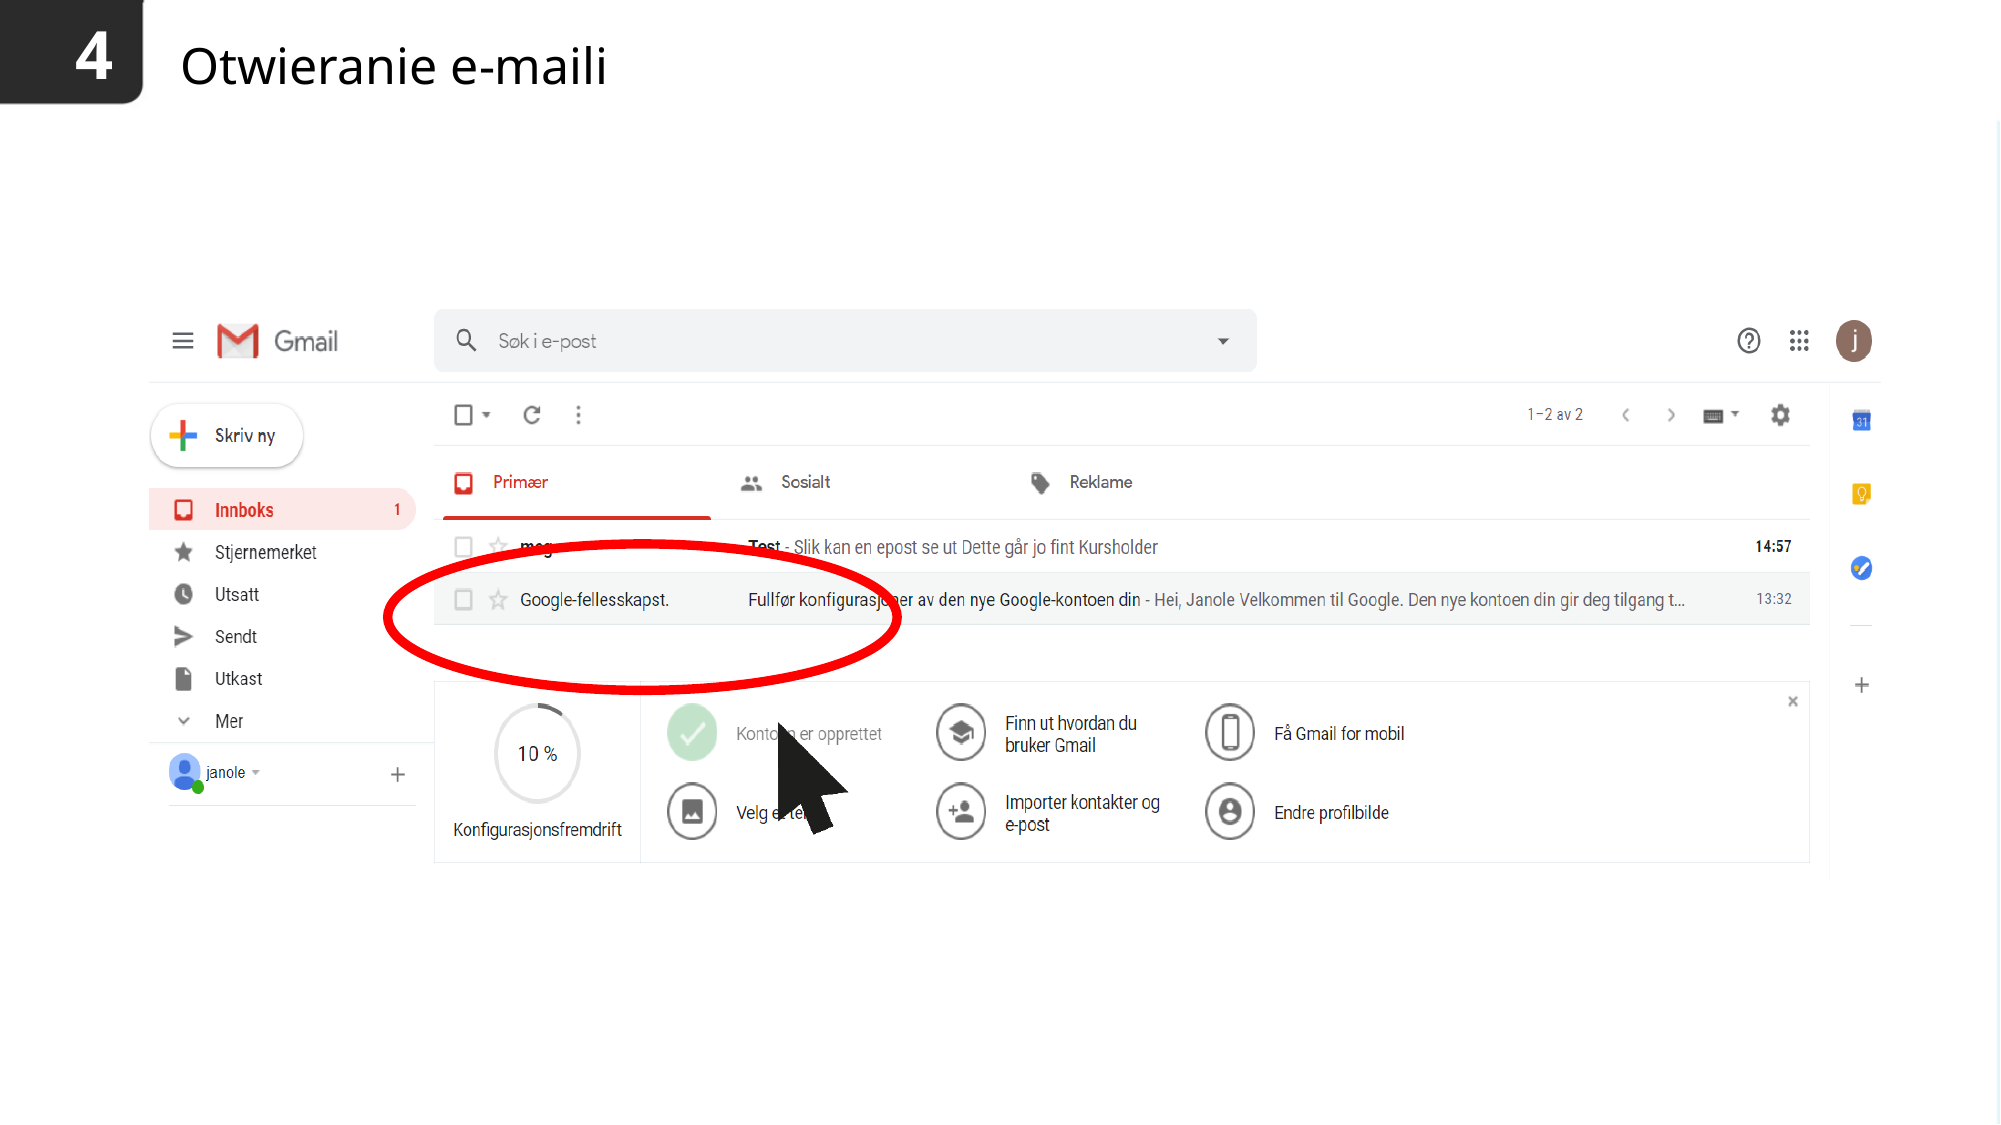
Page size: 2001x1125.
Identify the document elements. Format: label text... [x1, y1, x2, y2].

title Otwieranie e-maili [165, 38, 1864, 99]
text_box 4 [60, 20, 188, 95]
picture [0, 0, 2000, 1124]
